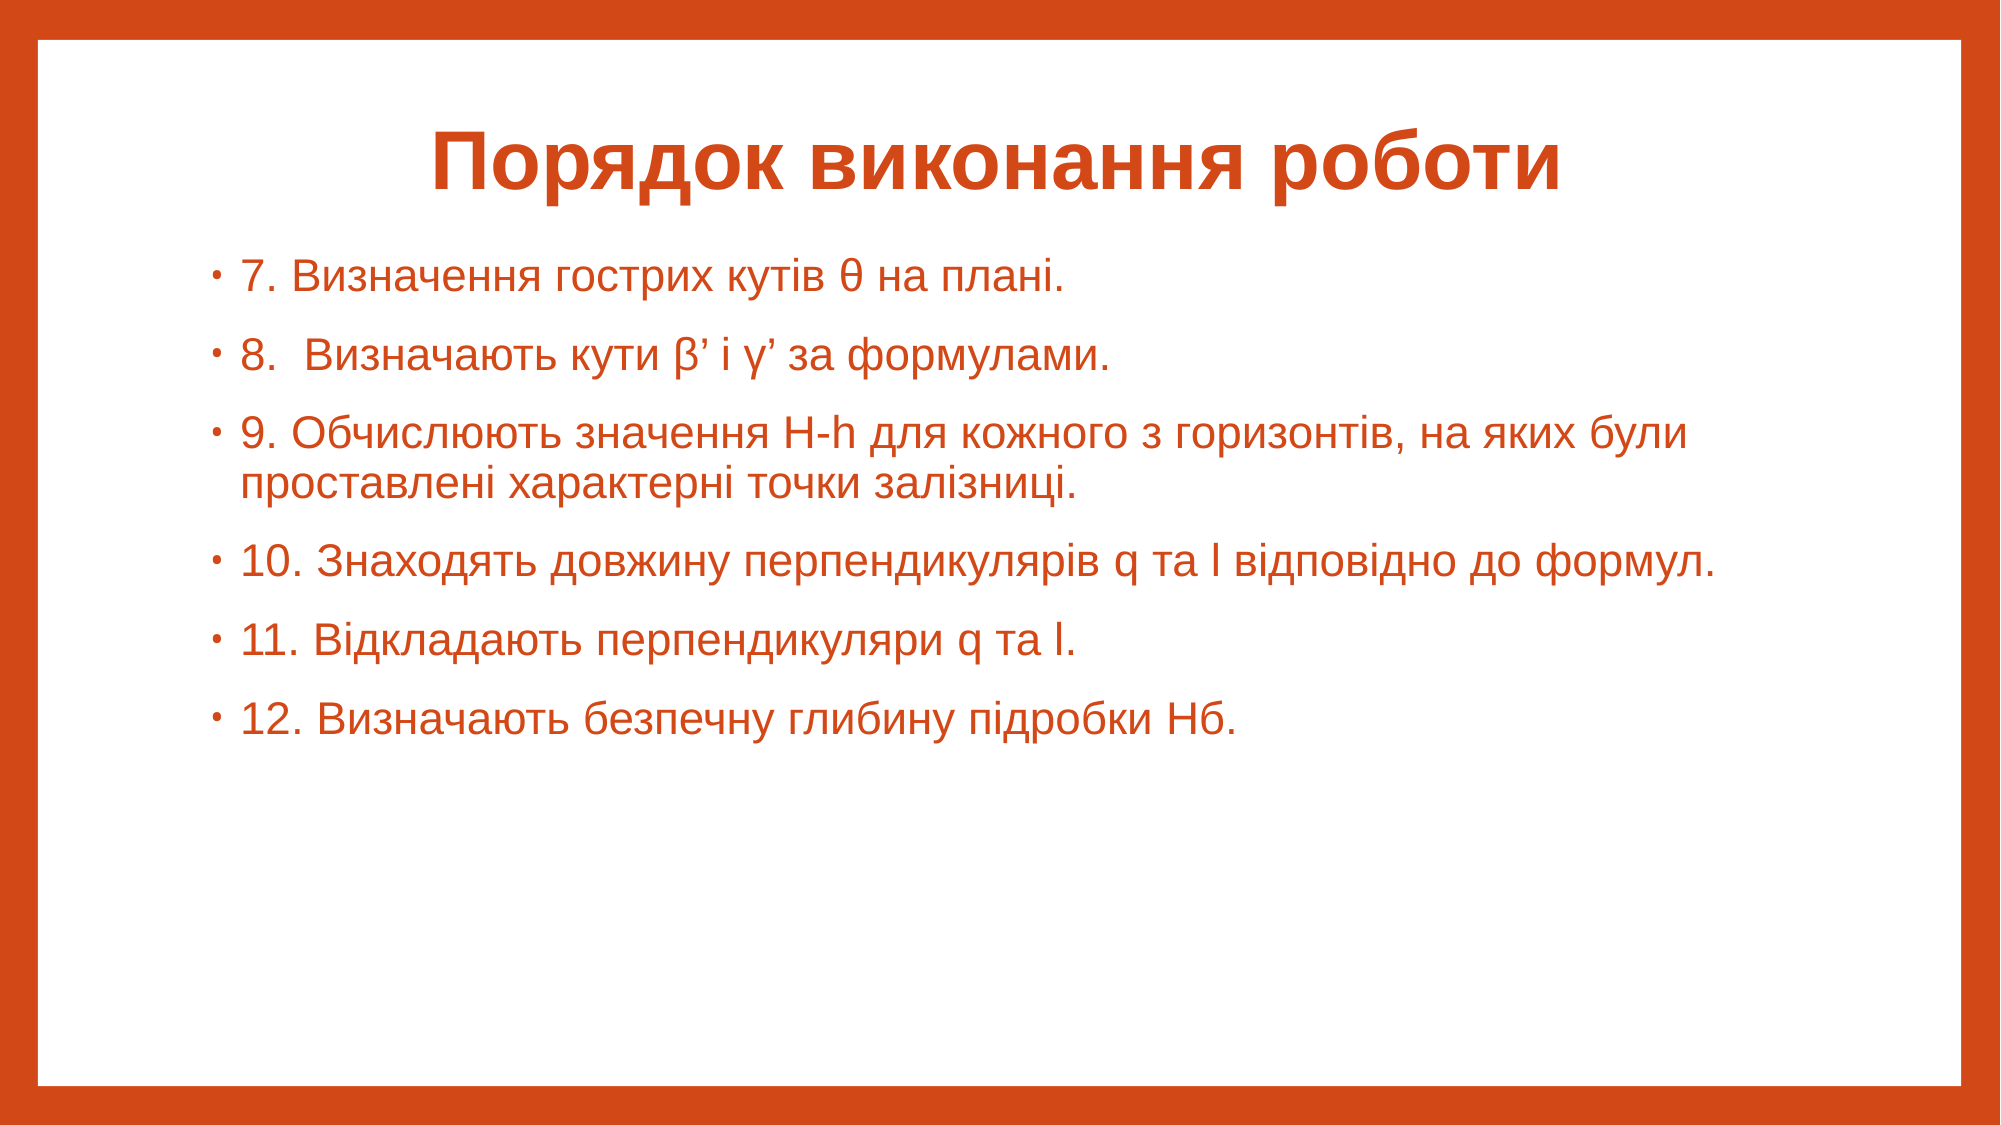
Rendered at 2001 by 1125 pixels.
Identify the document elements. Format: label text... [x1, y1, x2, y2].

list 7. Визначення гострих кутів θ на плані. 8. Визначають кути β’ і γ’ за формулами. 9. Обчислюють значення Н-h для кожного з горизонтів, на яких були проставлені характерні точки залізниці. 10. Знаходять довжину перпендикулярів q та l відповідно до формул. 11. Відкладають перпендикуляри q та l. 12. Визначають безпечну глибину підробки Hб. [187, 244, 1808, 1066]
title Порядок виконання роботи [187, 99, 1808, 226]
